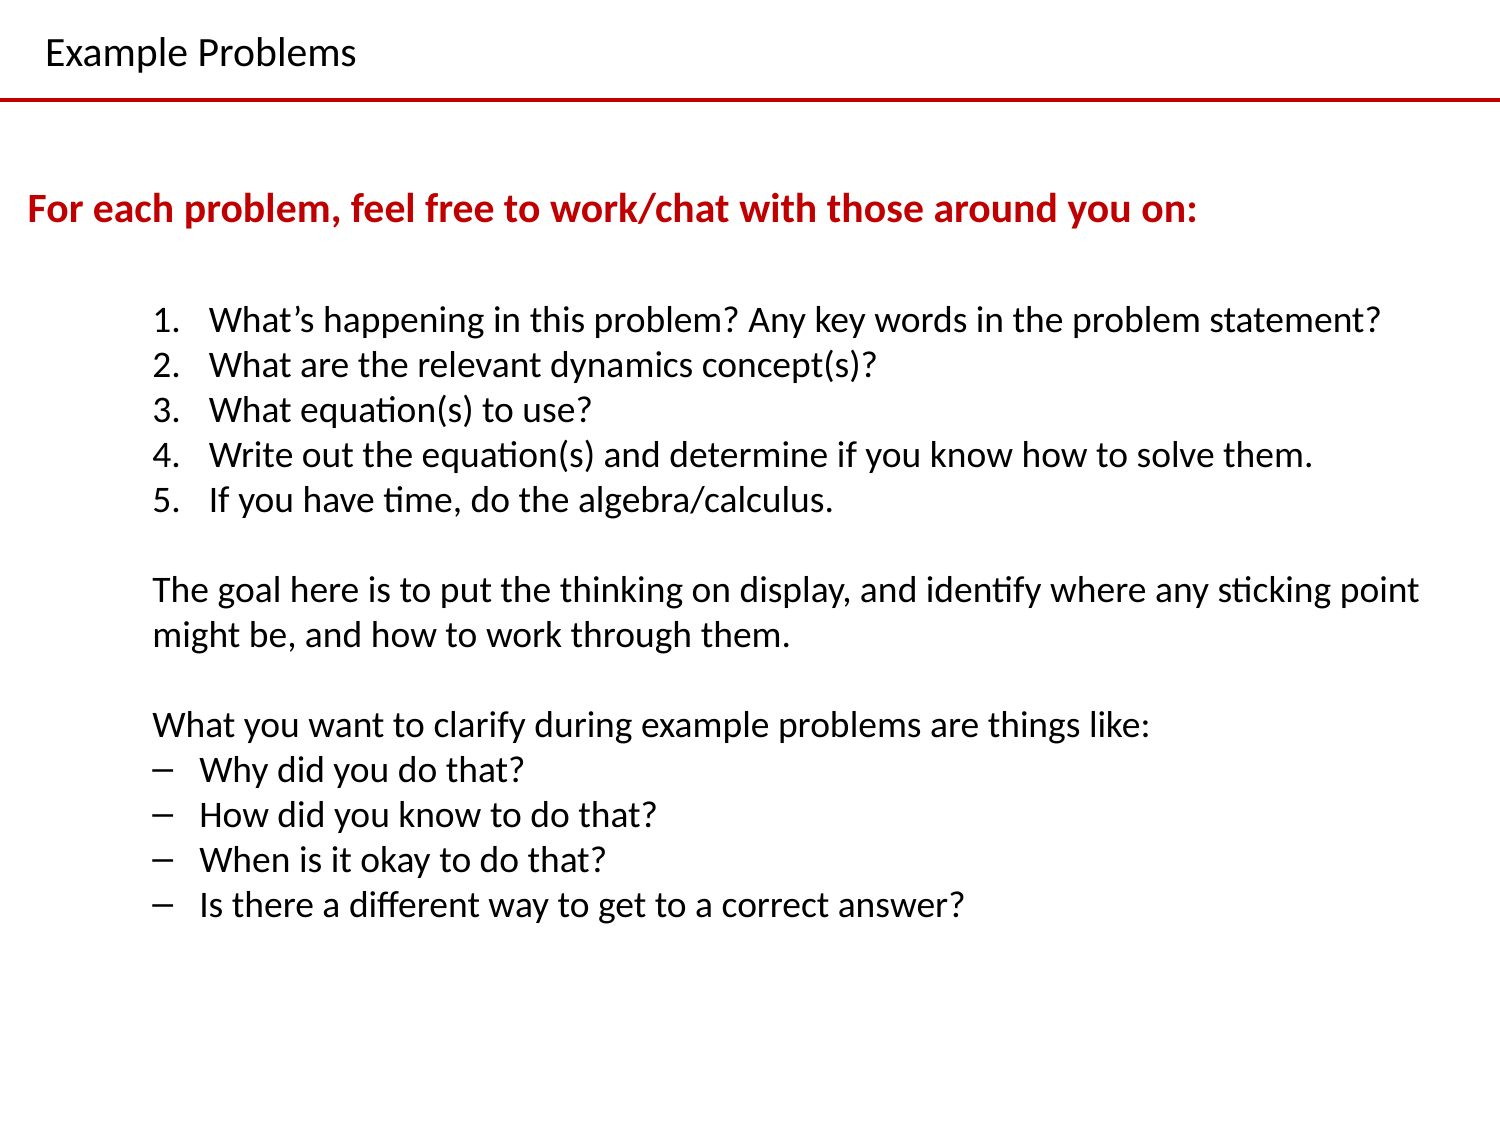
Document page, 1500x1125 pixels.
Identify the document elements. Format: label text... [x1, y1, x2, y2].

text_box What’s happening in this problem? Any key words in the problem statement? What are the relevant dynamics concept(s)? What equation(s) to use? Write out the equation(s) and determine if you know how to solve them. If you have time, do the algebra/calculus. The goal here is to put the thinking on display, and identify where any sticking point might be, and how to work through them. What you want to clarify during example problems are things like: Why did you do that? How did you know to do that? When is it okay to do that? Is there a different way to get to a correct answer? [137, 287, 1450, 975]
title Example Problems [0, 0, 1313, 98]
list For each problem, feel free to work/chat with those around you on: [12, 149, 1400, 263]
